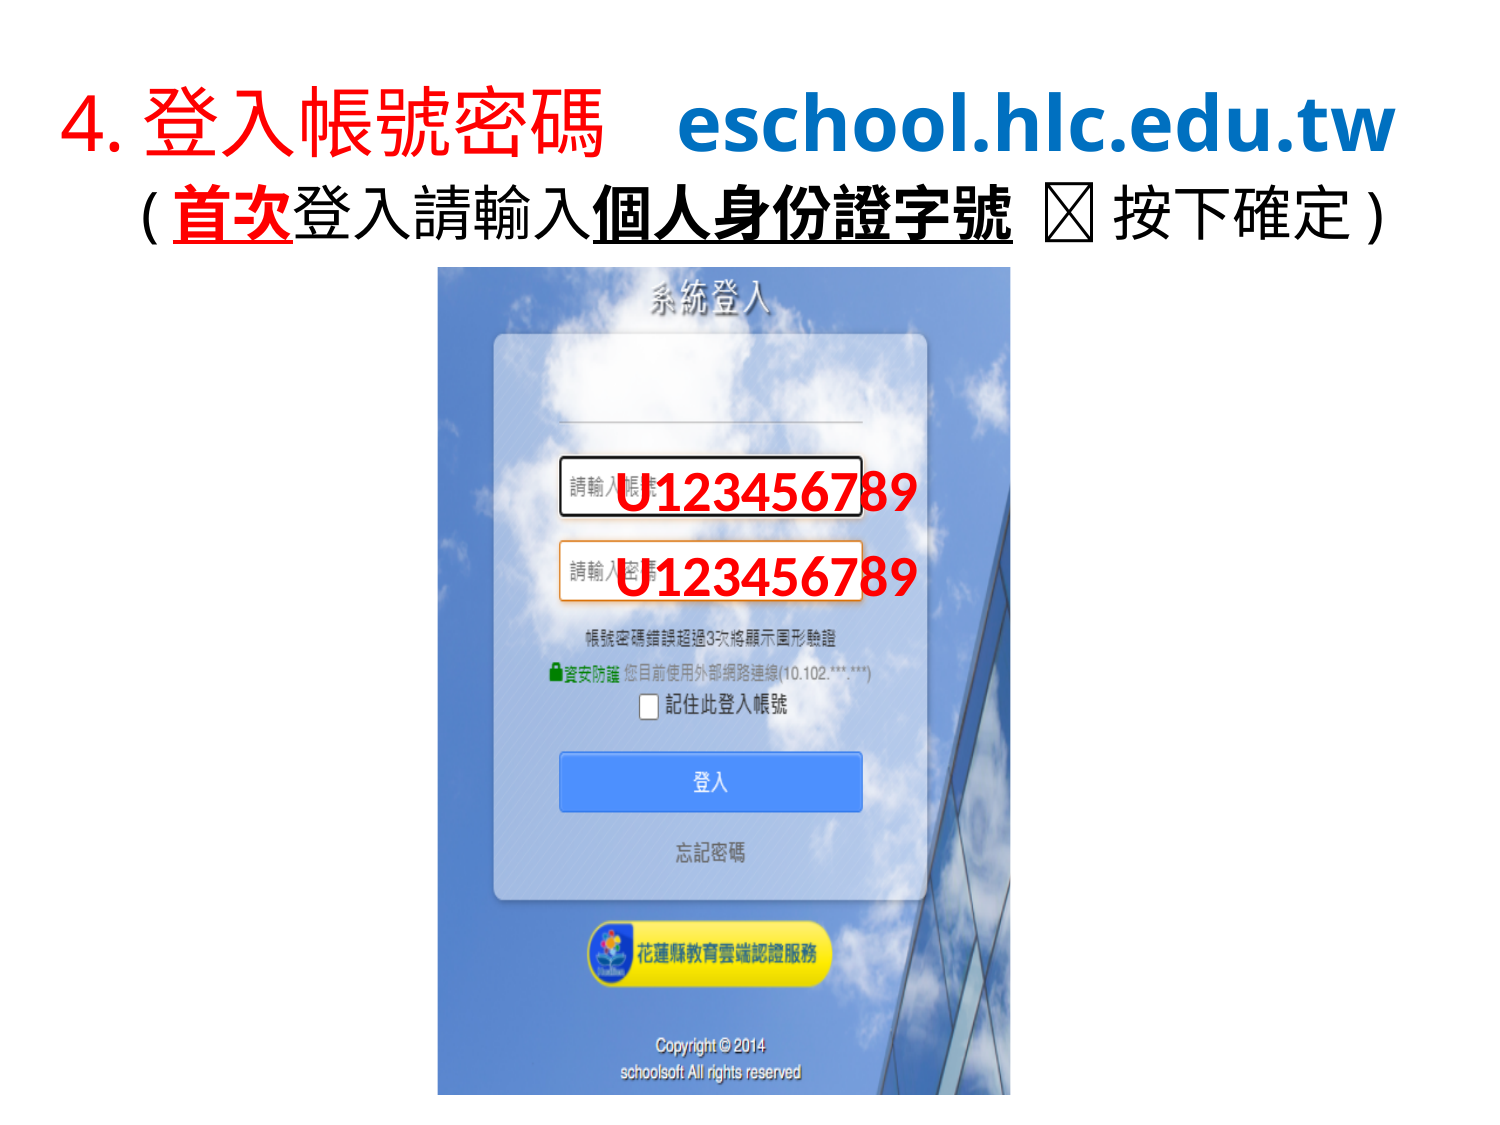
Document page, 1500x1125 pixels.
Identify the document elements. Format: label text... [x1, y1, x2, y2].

title 4.登入帳號密碼 eschool.hlc.edu.tw (首次登入請輸入個人身份證字號  按下確定) [45, 59, 1463, 278]
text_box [437, 267, 1011, 1095]
